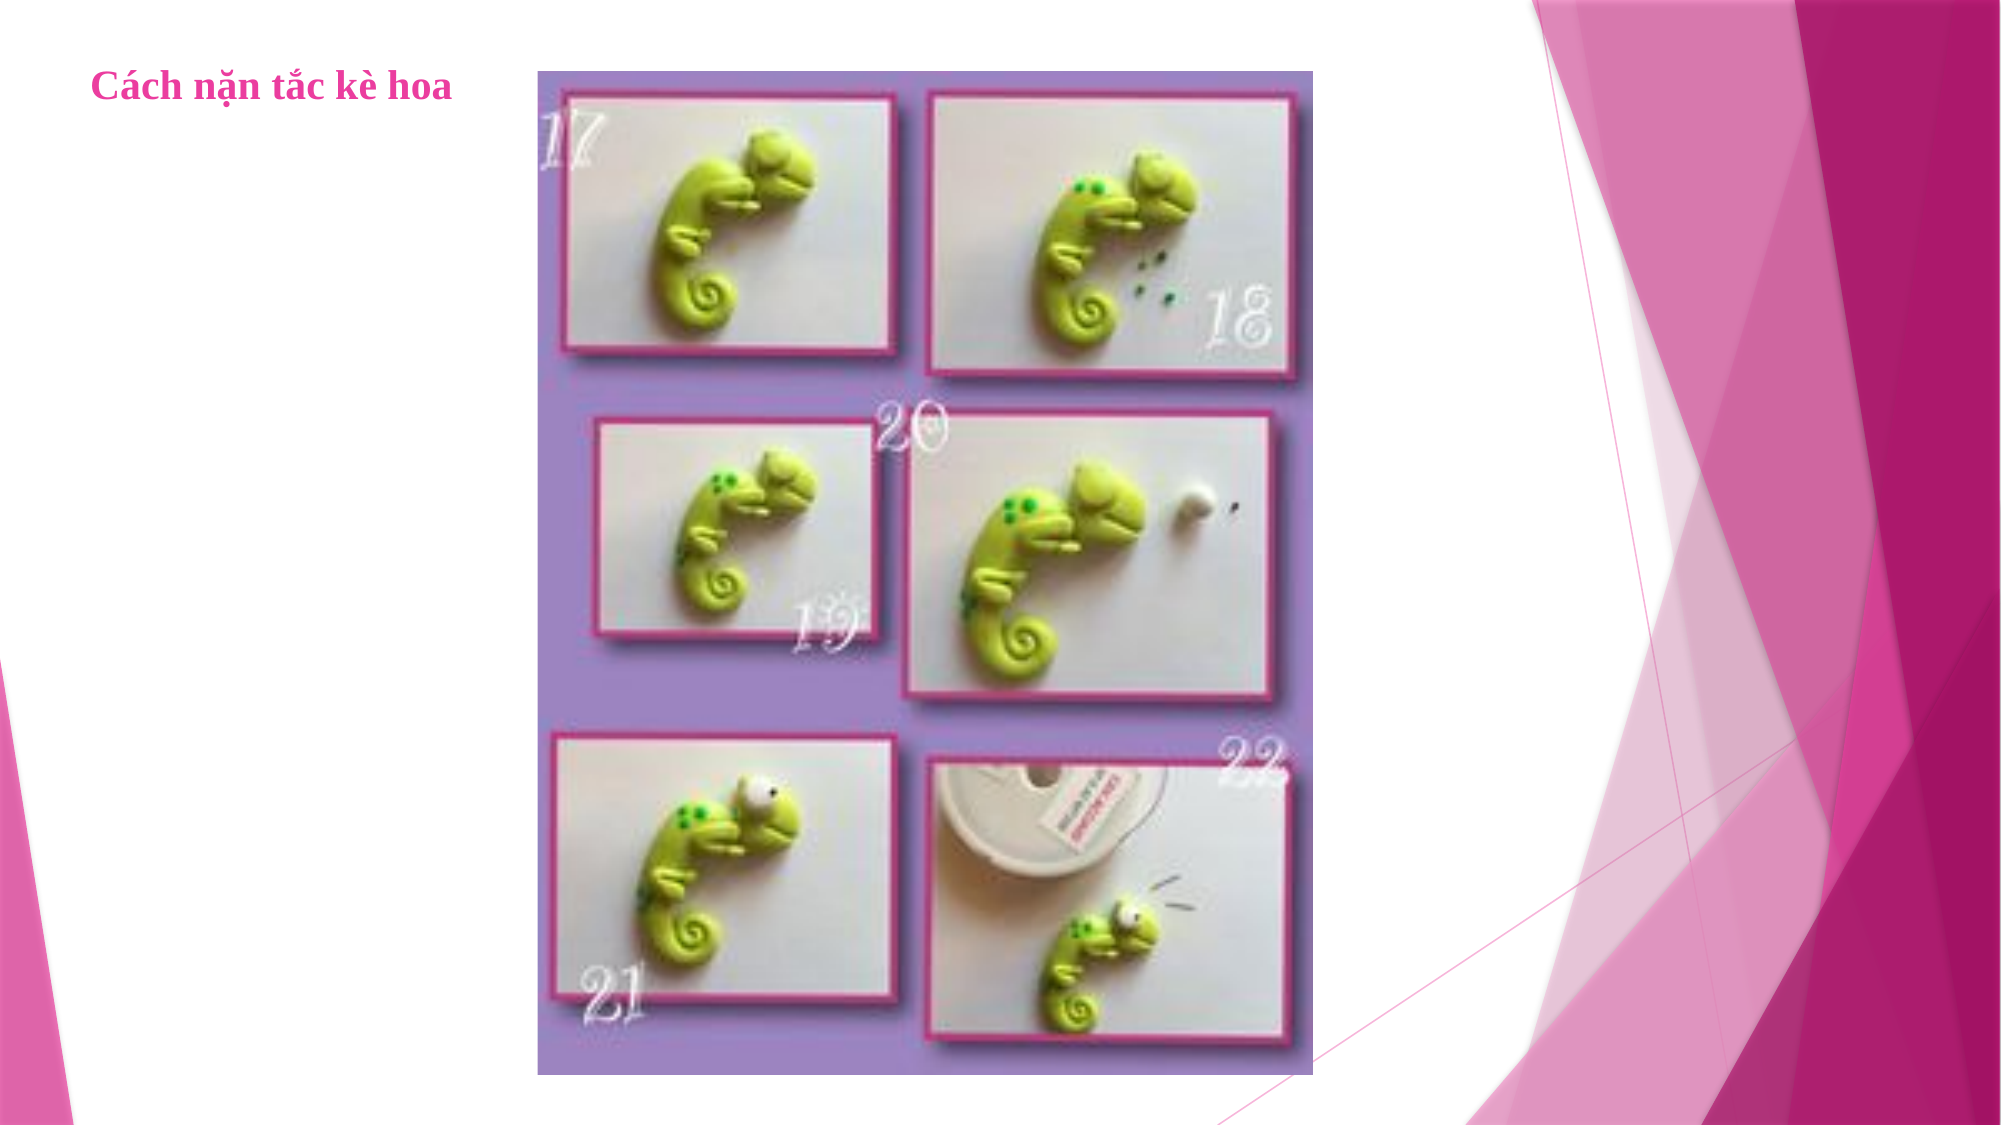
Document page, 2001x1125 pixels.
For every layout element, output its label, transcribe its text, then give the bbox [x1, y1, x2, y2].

title Cách nặn tắc kè hoa [75, 50, 1486, 267]
picture [536, 70, 1326, 1076]
